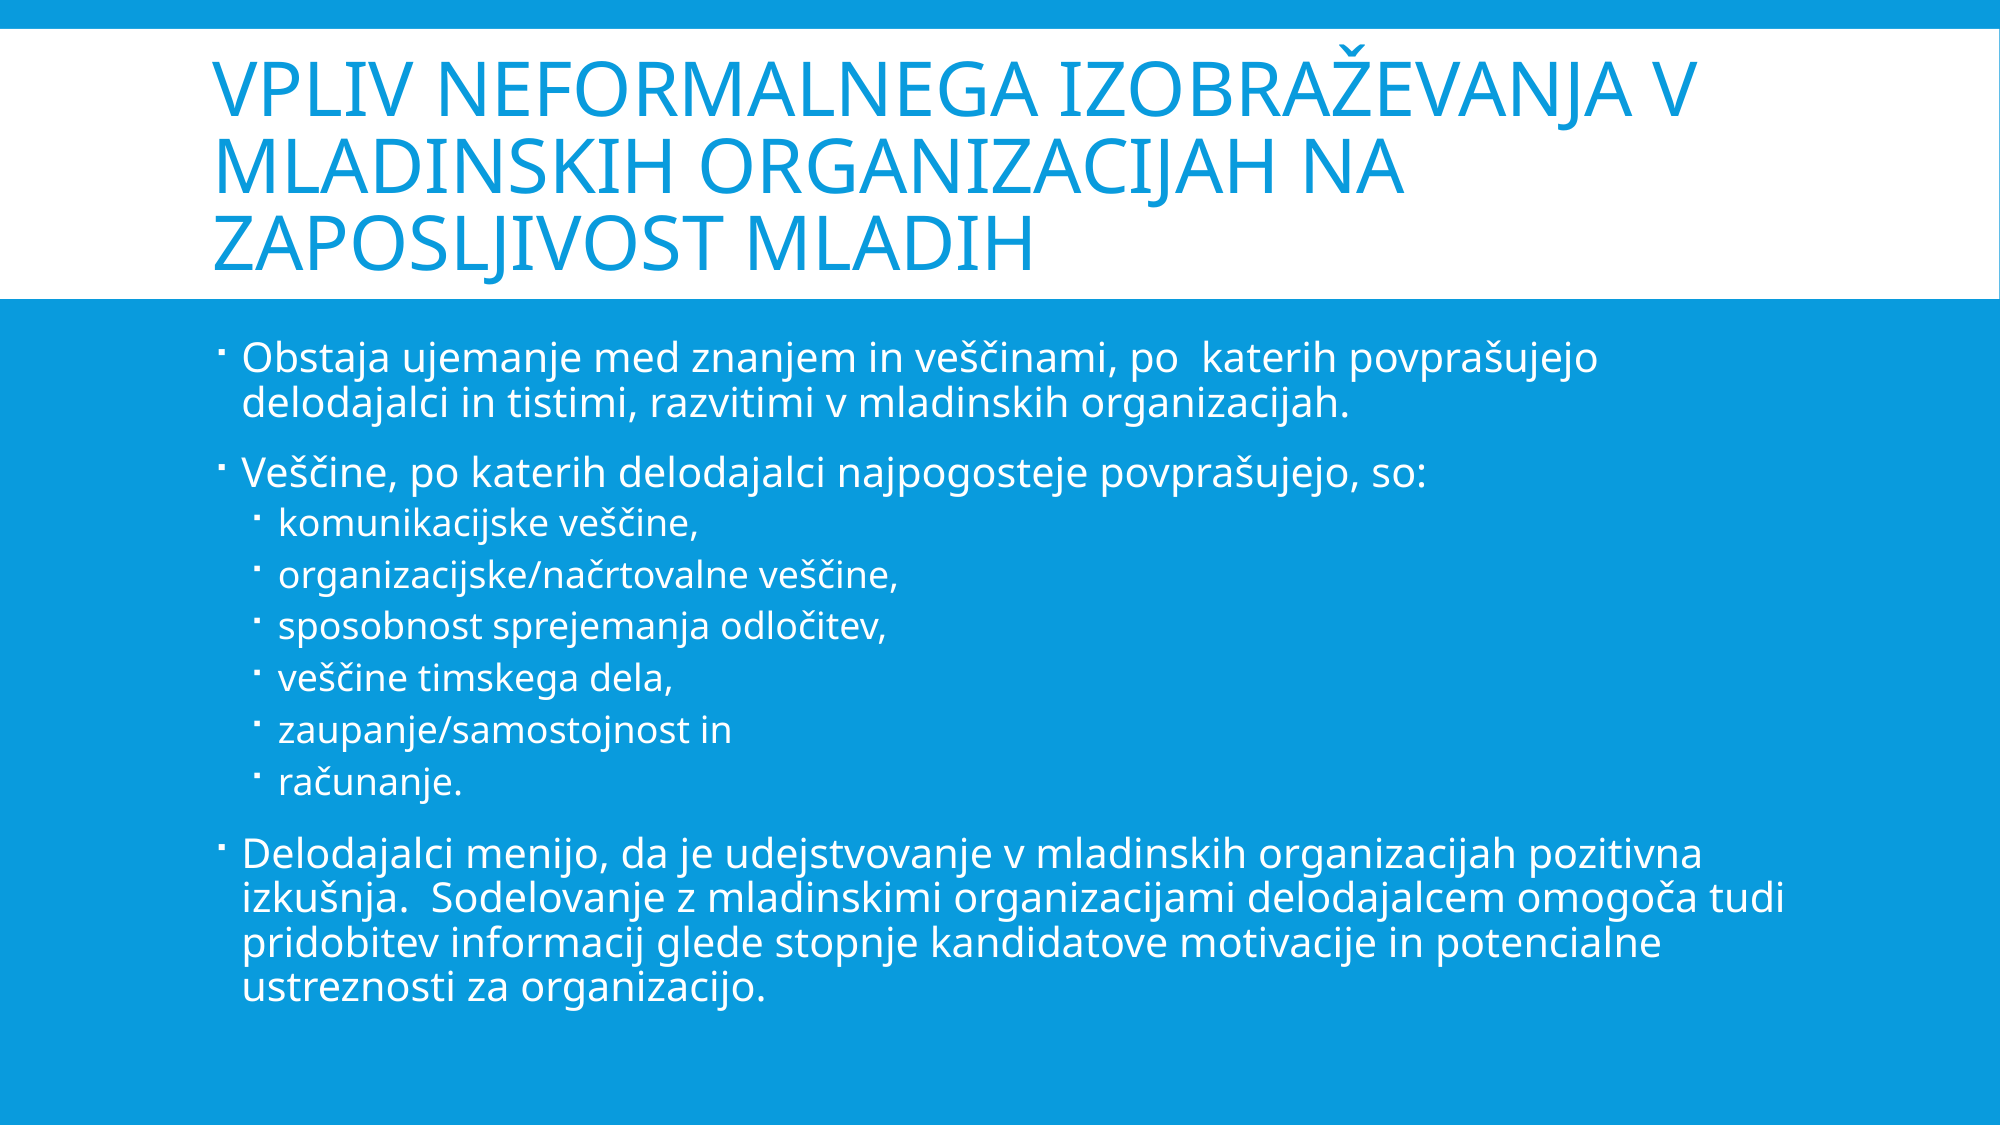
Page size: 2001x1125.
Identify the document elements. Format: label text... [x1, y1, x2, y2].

title Vpliv neformalnega izobraževanja V MLADINSKIH ORGANIZACIJAH NA ZAPOSLJIVOST MLADIH [197, 46, 1803, 295]
list Obstaja ujemanje med znanjem in veščinami, po katerih povprašujejo delodajalci in tistimi, razvitimi v mladinskih organizacijah. Veščine, po katerih delodajalci najpogosteje povprašujejo, so: komunikacijske veščine, organizacijske/načrtovalne veščine, sposobnost sprejemanja odločitev, veščine timskega dela, zaupanje/samostojnost in računanje. Delodajalci menijo, da je udejstvovanje v mladinskih organizacijah pozitivna izkušnja. Sodelovanje z mladinskimi organizacijami delodajalcem omogoča tudi pridobitev informacij glede stopnje kandidatove motivacije in potencialne ustreznosti za organizacijo. [197, 329, 1803, 1020]
